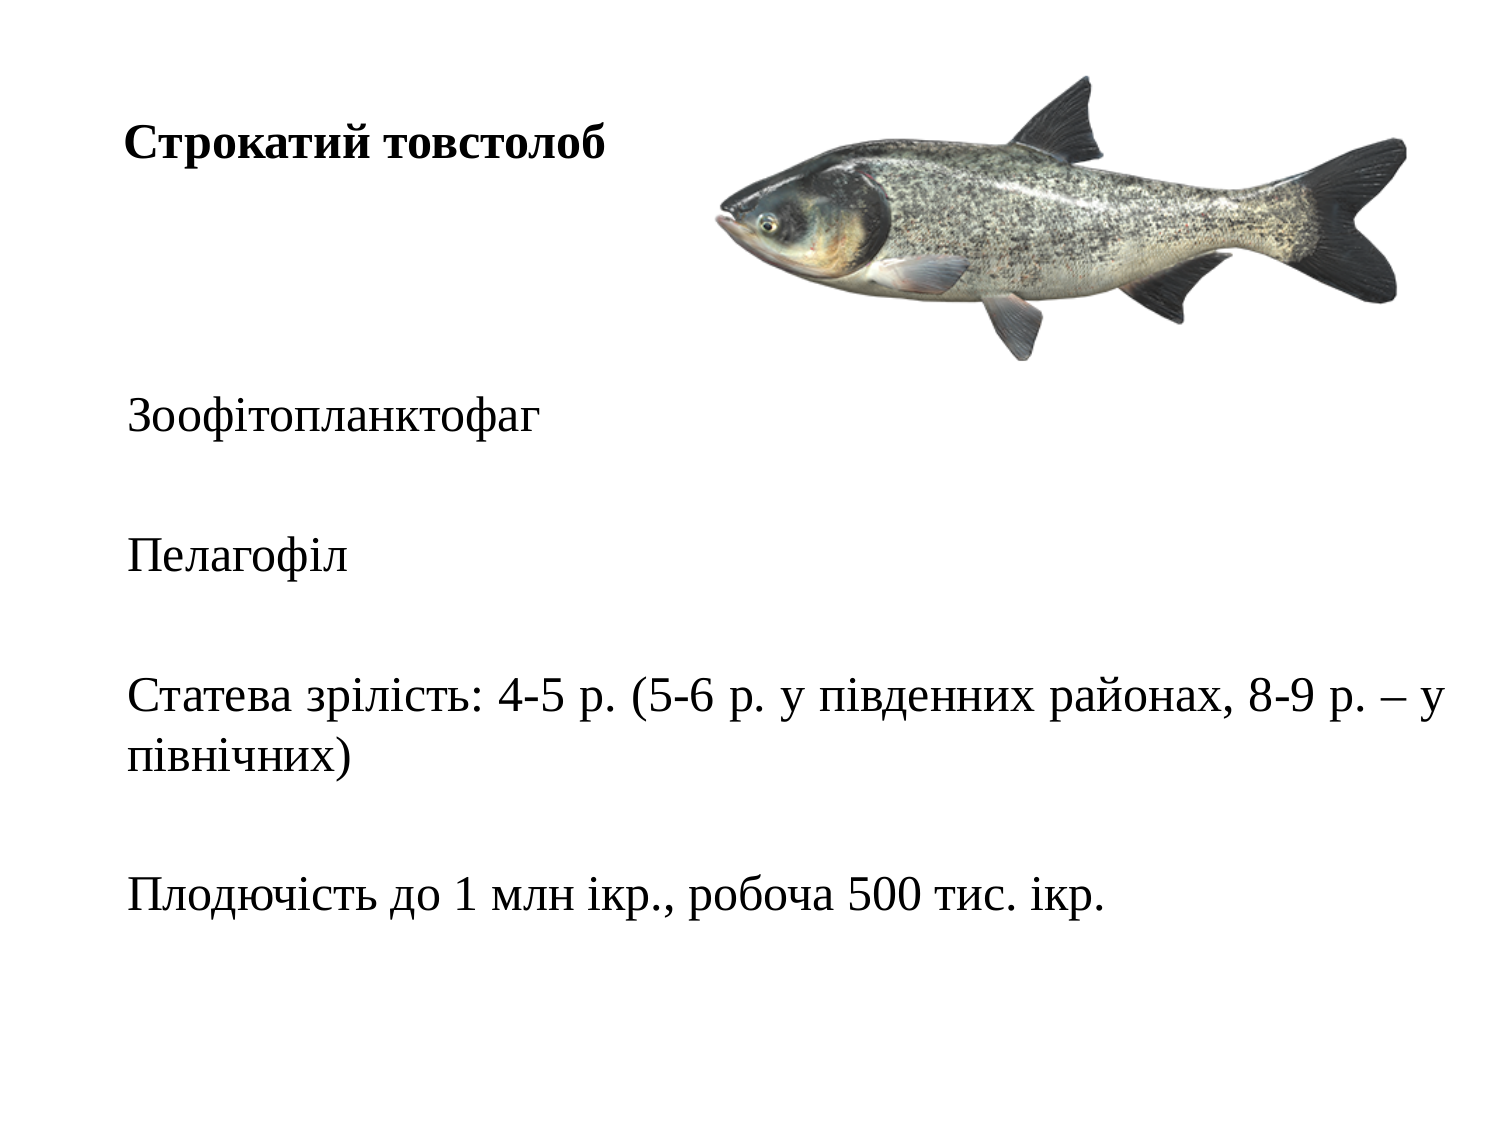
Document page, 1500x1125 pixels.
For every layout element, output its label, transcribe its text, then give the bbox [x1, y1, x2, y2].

list Зоофітопланктофаг Пелагофіл Статева зрілість: 4-5 р. (5-6 р. у південних районах, 8-9 р. – у північних) Плодючість до 1 млн ікр., робоча 500 тис. ікр. [112, 373, 1463, 1125]
title Строкатий товстолоб [75, 45, 656, 233]
picture [702, 42, 1421, 402]
